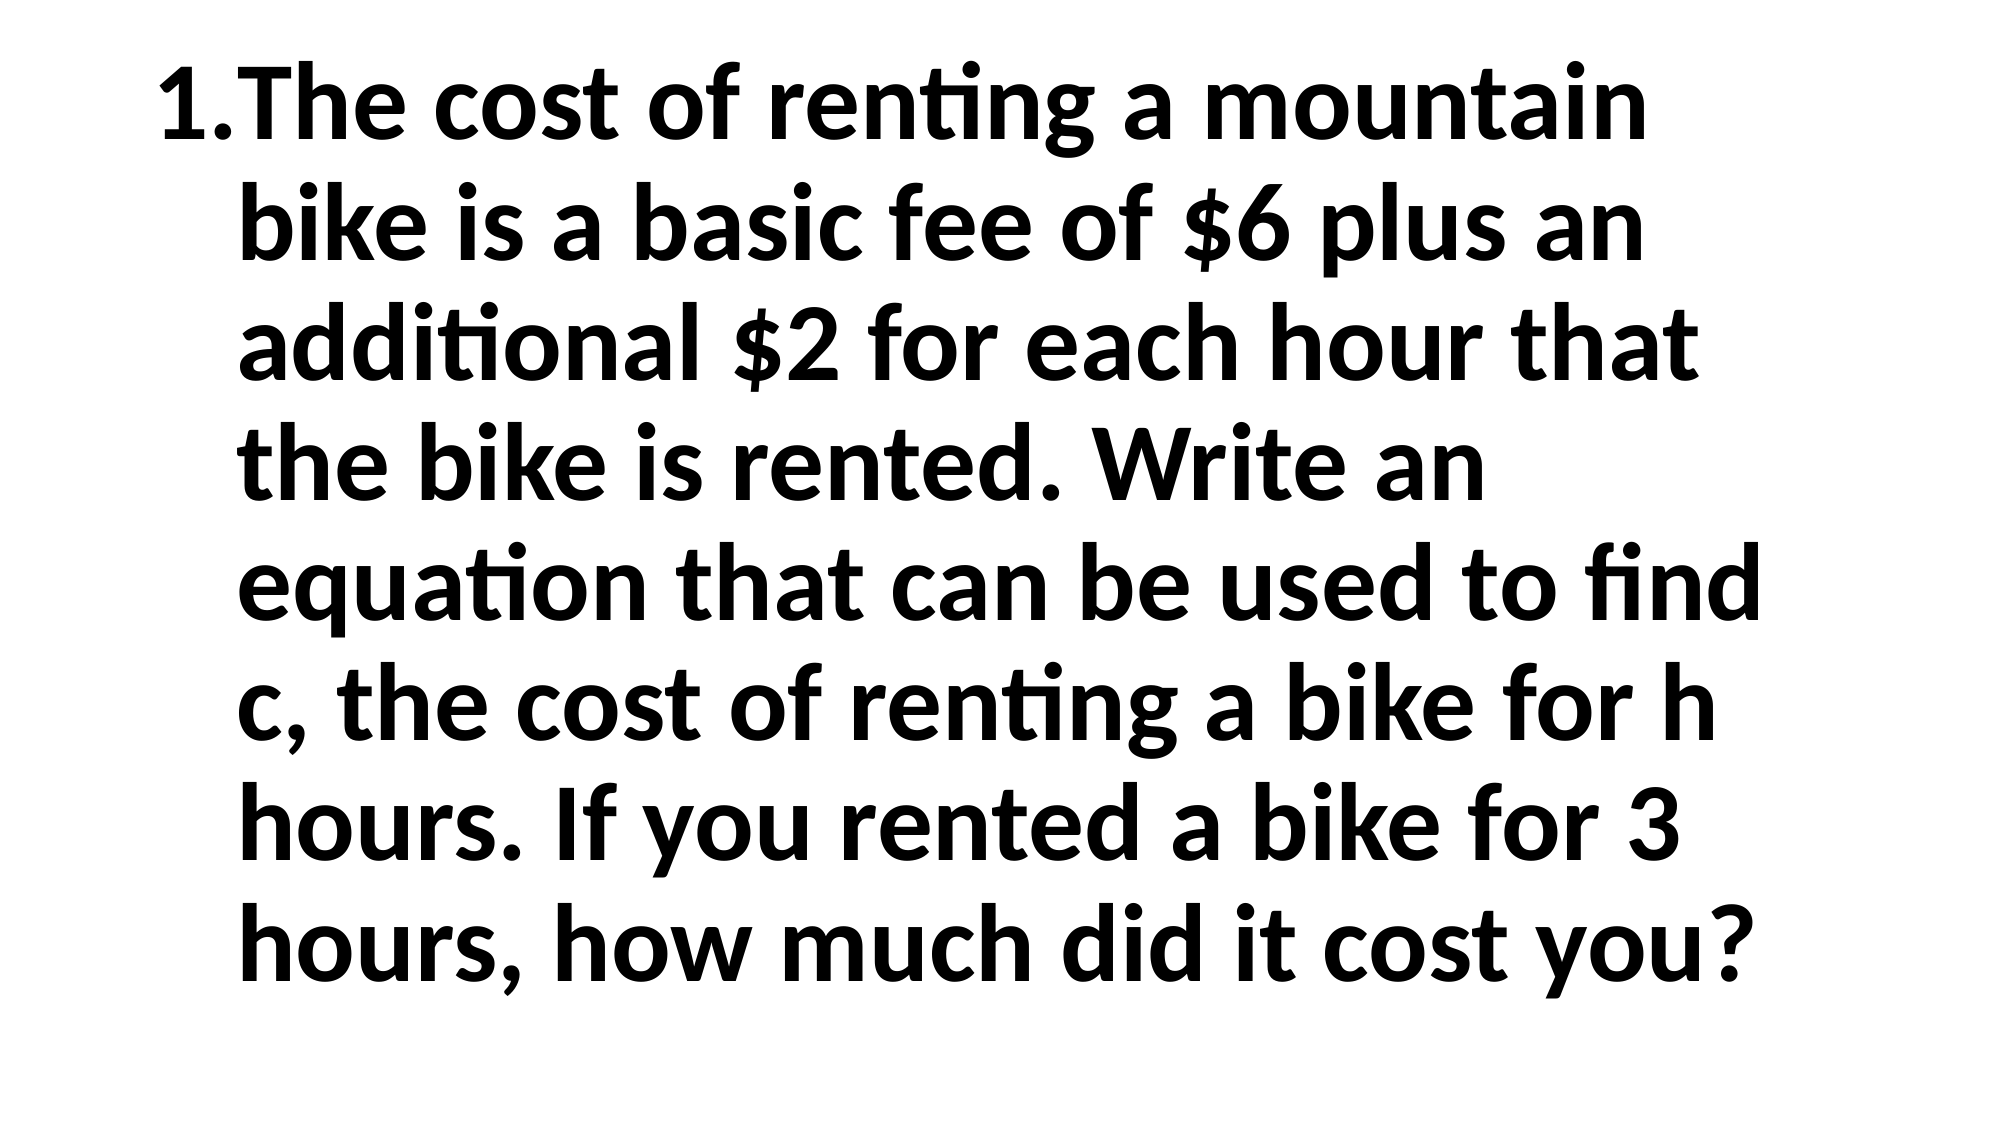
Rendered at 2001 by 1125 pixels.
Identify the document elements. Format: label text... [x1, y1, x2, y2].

list The cost of renting a mountain bike is a basic fee of $6 plus an additional $2 for each hour that the bike is rented. Write an equation that can be used to find c, the cost of renting a bike for h hours. If you rented a bike for 3 hours, how much did it cost you? [137, 36, 1863, 1014]
